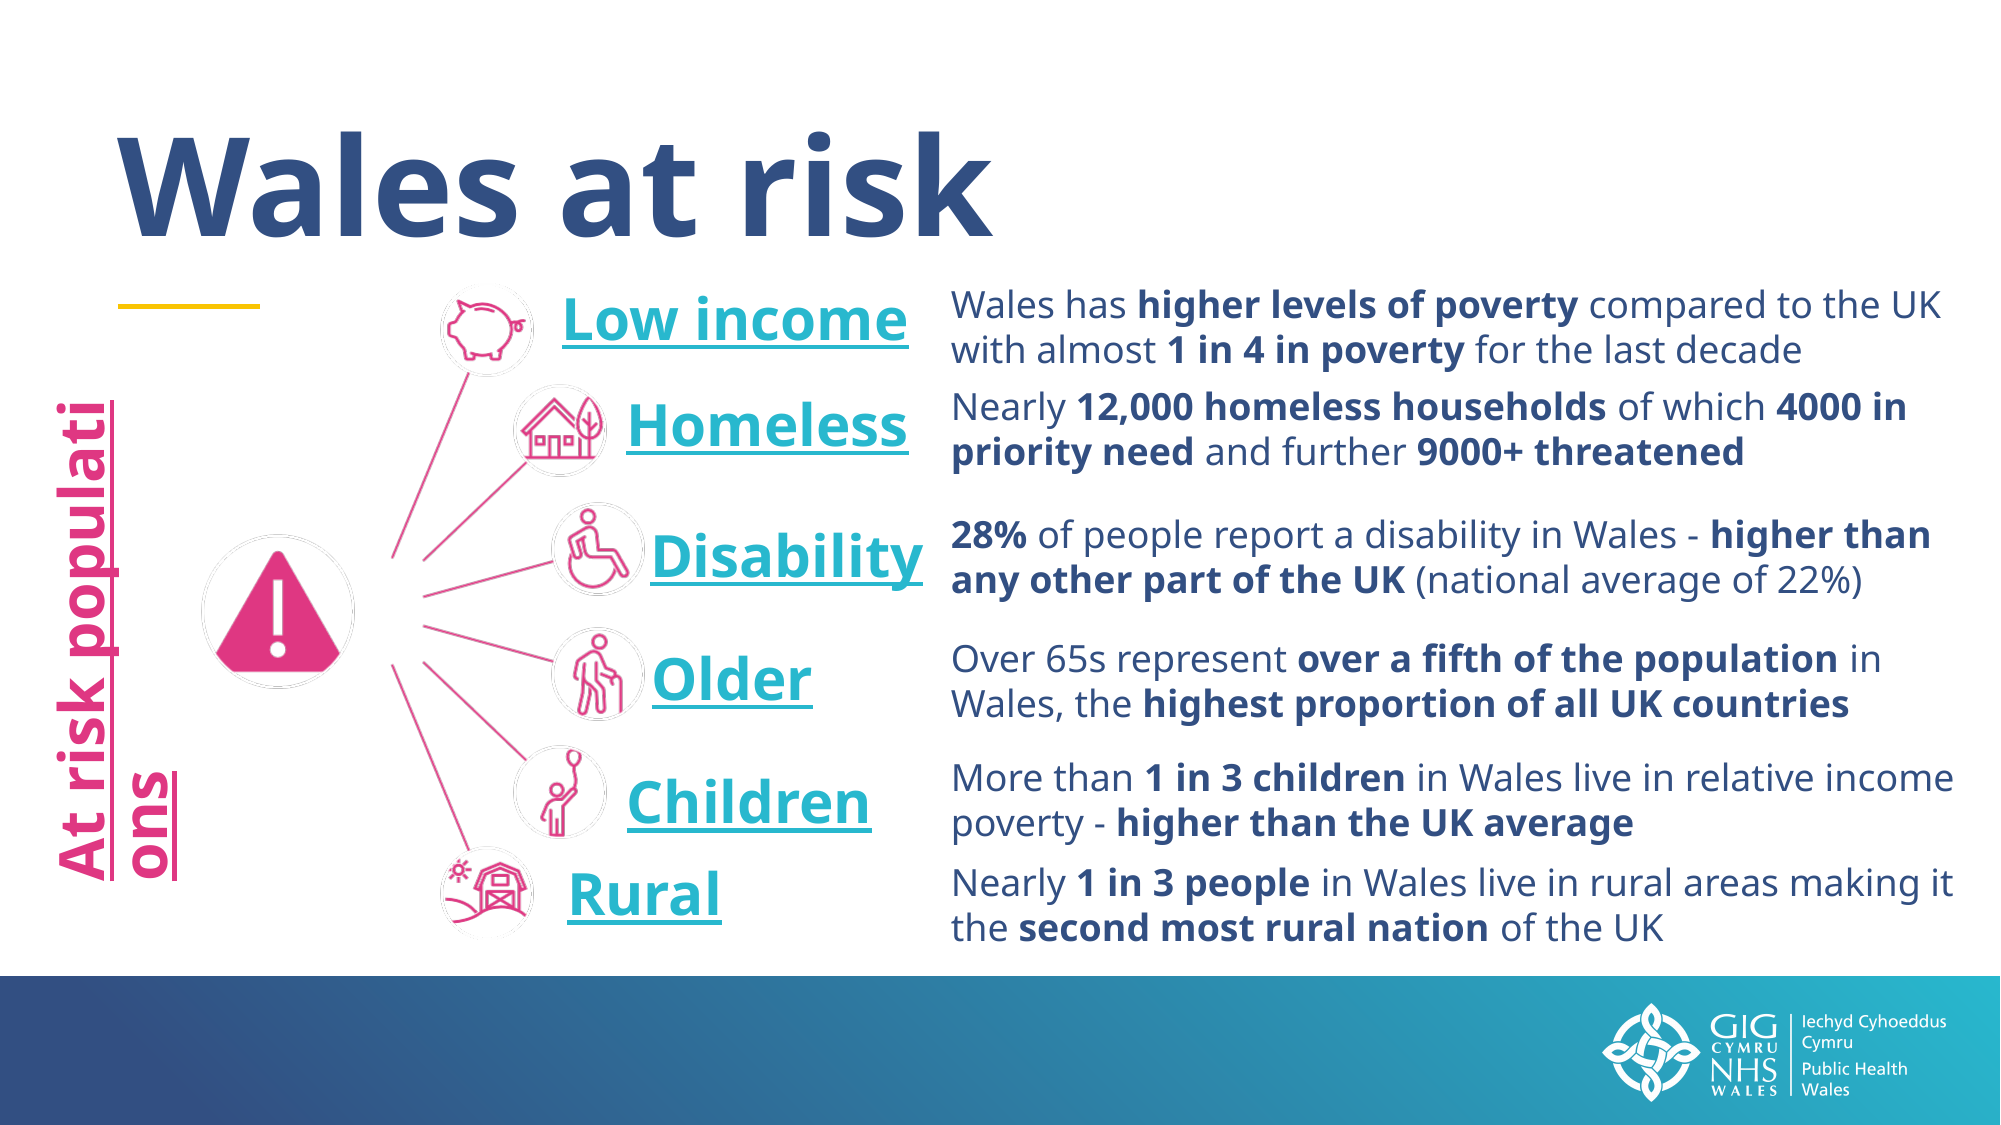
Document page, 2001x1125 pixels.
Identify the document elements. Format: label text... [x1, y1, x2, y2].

text_box Wales has higher levels of poverty compared to the UK with almost 1 in 4 in poverty for the last decade [936, 273, 1987, 375]
text_box Children [677, 758, 888, 853]
list Wales at risk [117, 117, 1883, 273]
text_box Homeless [677, 380, 924, 475]
text_box Older [677, 634, 829, 729]
text_box Nearly 12,000 homeless households of which 4000 in priority need and further 9000+ threatened [936, 375, 1987, 481]
text_box Low income [547, 274, 924, 369]
text_box At risk populations [34, 382, 135, 897]
text_box Rural [552, 850, 737, 945]
picture [1602, 1003, 1946, 1102]
text_box 28% of people report a disability in Wales - higher than any other part of the UK (national average of 22%) [936, 503, 1987, 609]
picture [179, 283, 677, 940]
text_box Over 65s represent over a fifth of the population in Wales, the highest proportion of all UK countries [936, 627, 1987, 732]
text_box Nearly 1 in 3 people in Wales live in rural areas making it the second most rural nation of the UK [936, 851, 1987, 957]
text_box Disability [677, 511, 936, 606]
text_box More than 1 in 3 children in Wales live in relative income poverty - higher than the UK average [936, 746, 1987, 851]
